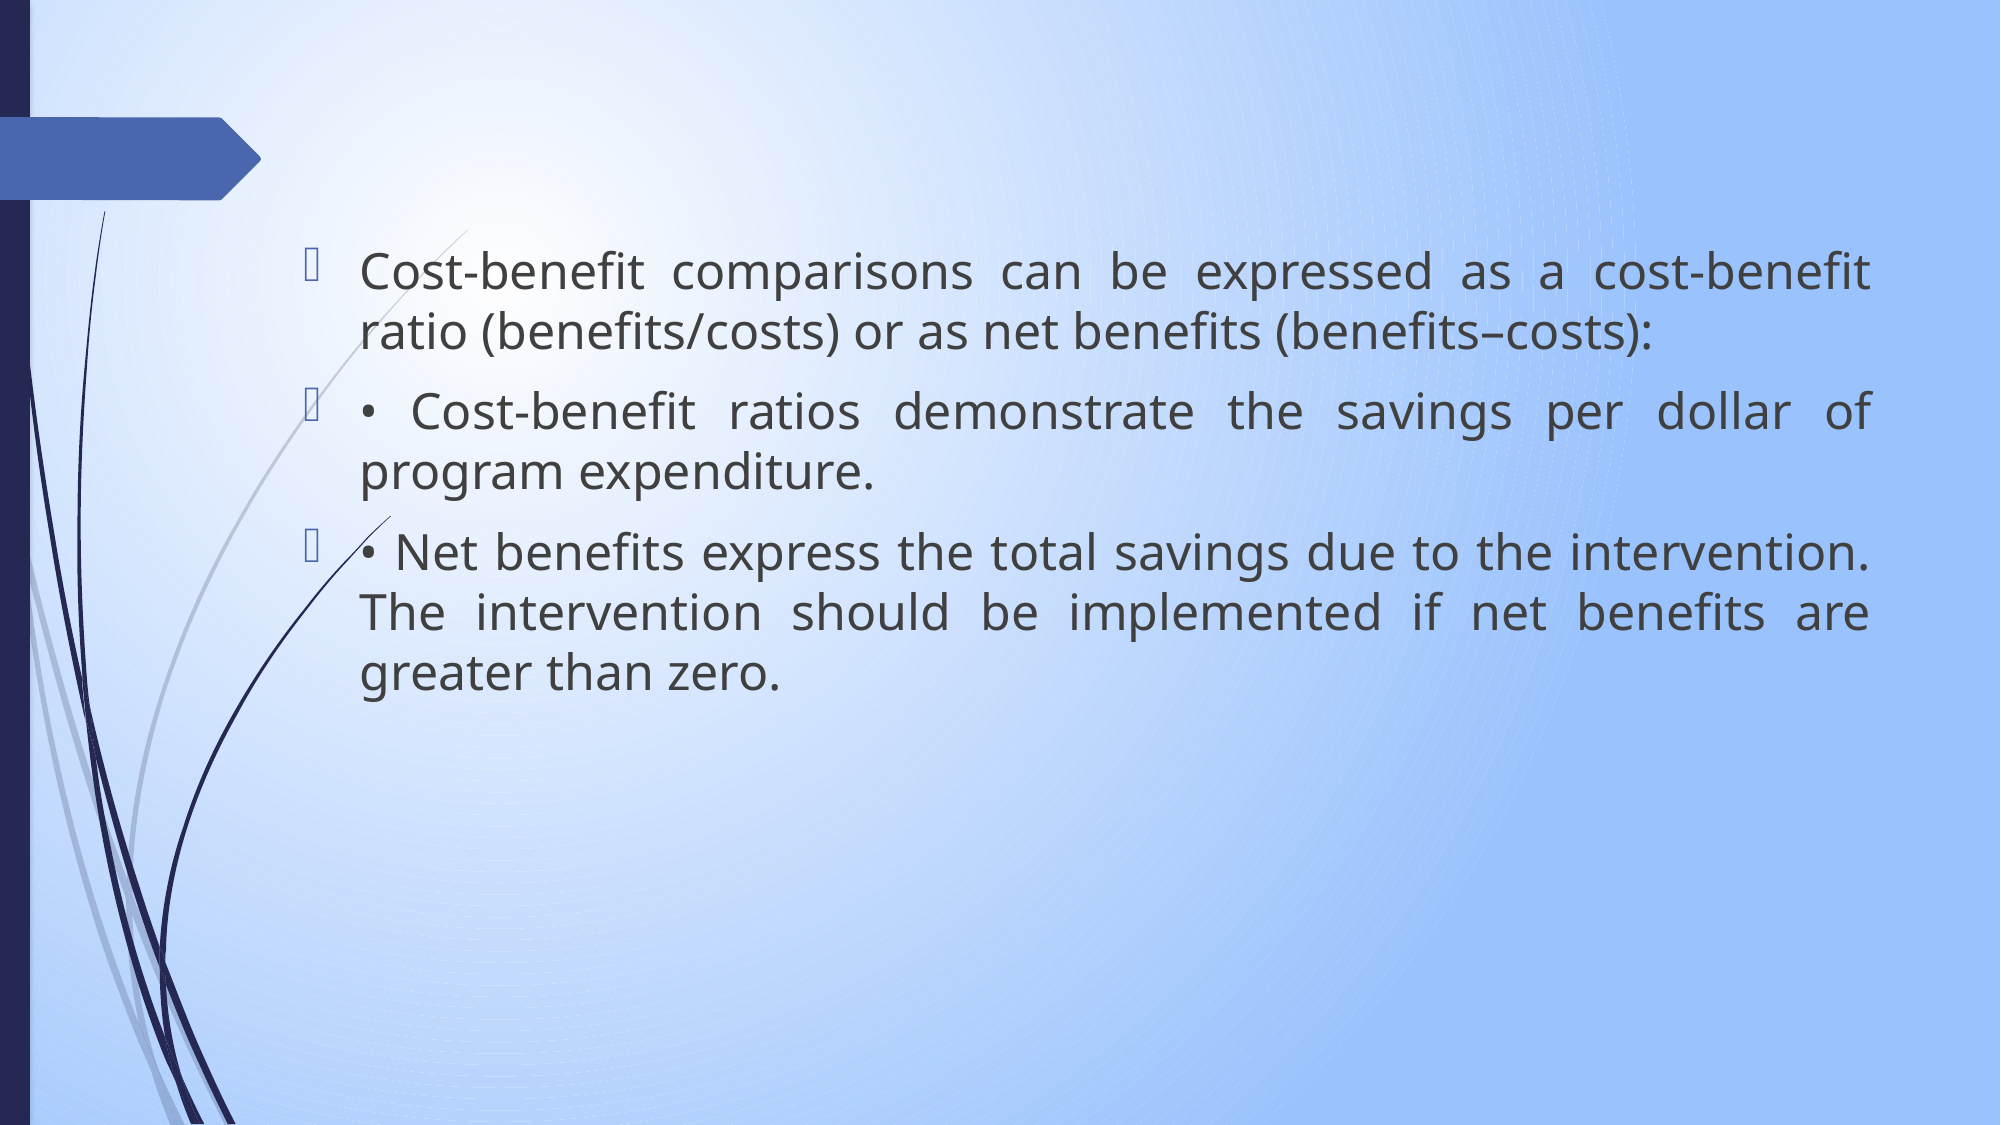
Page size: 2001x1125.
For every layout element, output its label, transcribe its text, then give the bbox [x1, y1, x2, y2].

list Cost-benefit comparisons can be expressed as a cost-benefit ratio (benefits/costs) or as net benefits (benefits–costs): • Cost-benefit ratios demonstrate the savings per dollar of program expenditure. • Net benefits express the total savings due to the intervention. The intervention should be implemented if net benefits are greater than zero. [288, 231, 1888, 970]
